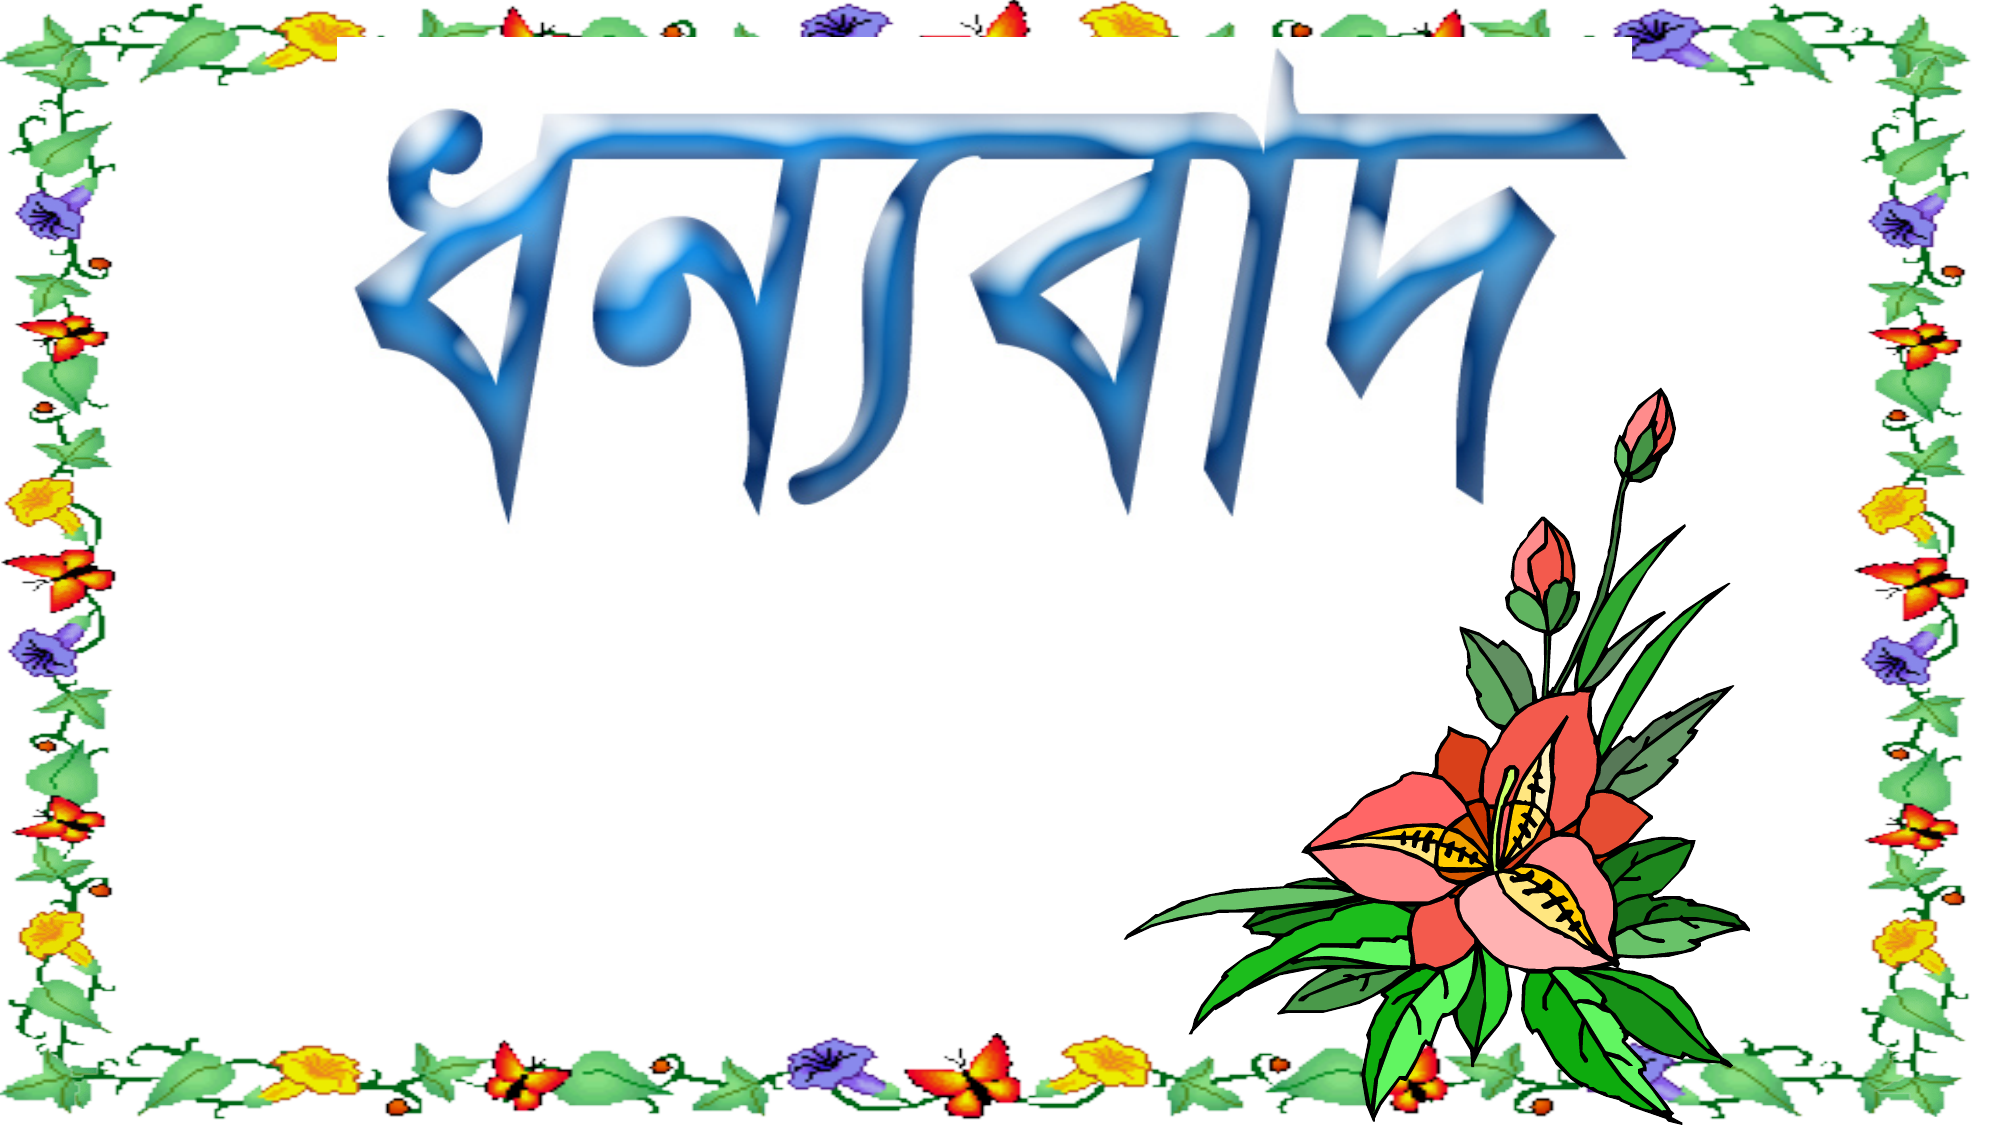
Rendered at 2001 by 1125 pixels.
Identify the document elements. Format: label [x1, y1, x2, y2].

text_box [337, 37, 1750, 1125]
picture [0, 46, 337, 1125]
picture [1856, 54, 1974, 1116]
picture [0, 0, 1975, 92]
picture [1750, 1033, 1942, 1125]
